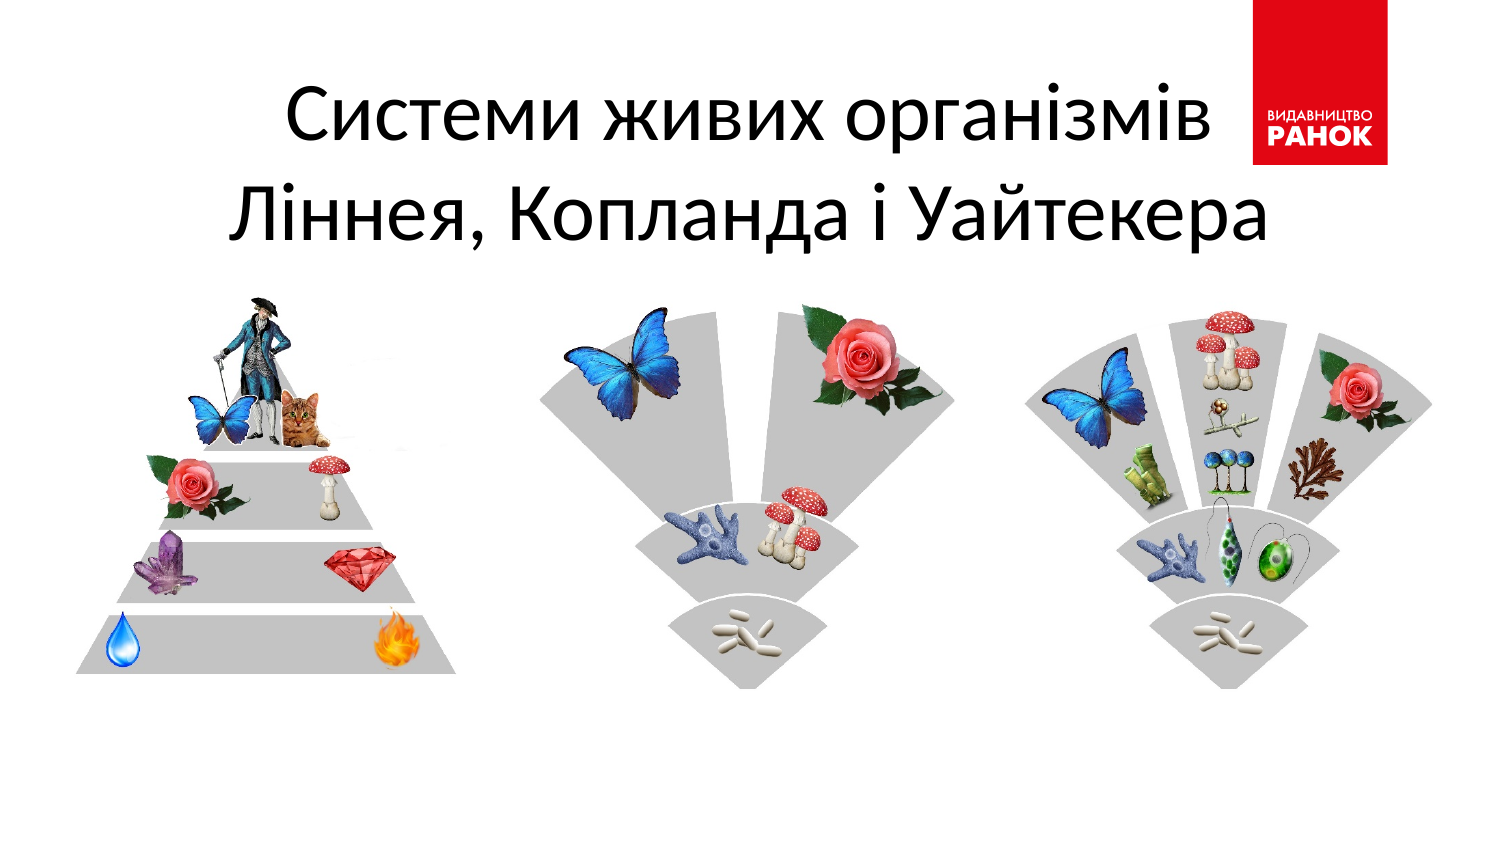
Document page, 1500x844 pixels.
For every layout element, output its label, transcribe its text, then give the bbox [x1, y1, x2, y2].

title Системи живих організмів Ліннея, Копланда і Уайтекера [103, 44, 1397, 270]
picture [1252, 0, 1388, 166]
picture [530, 289, 963, 706]
picture [996, 290, 1460, 706]
picture [45, 290, 485, 706]
